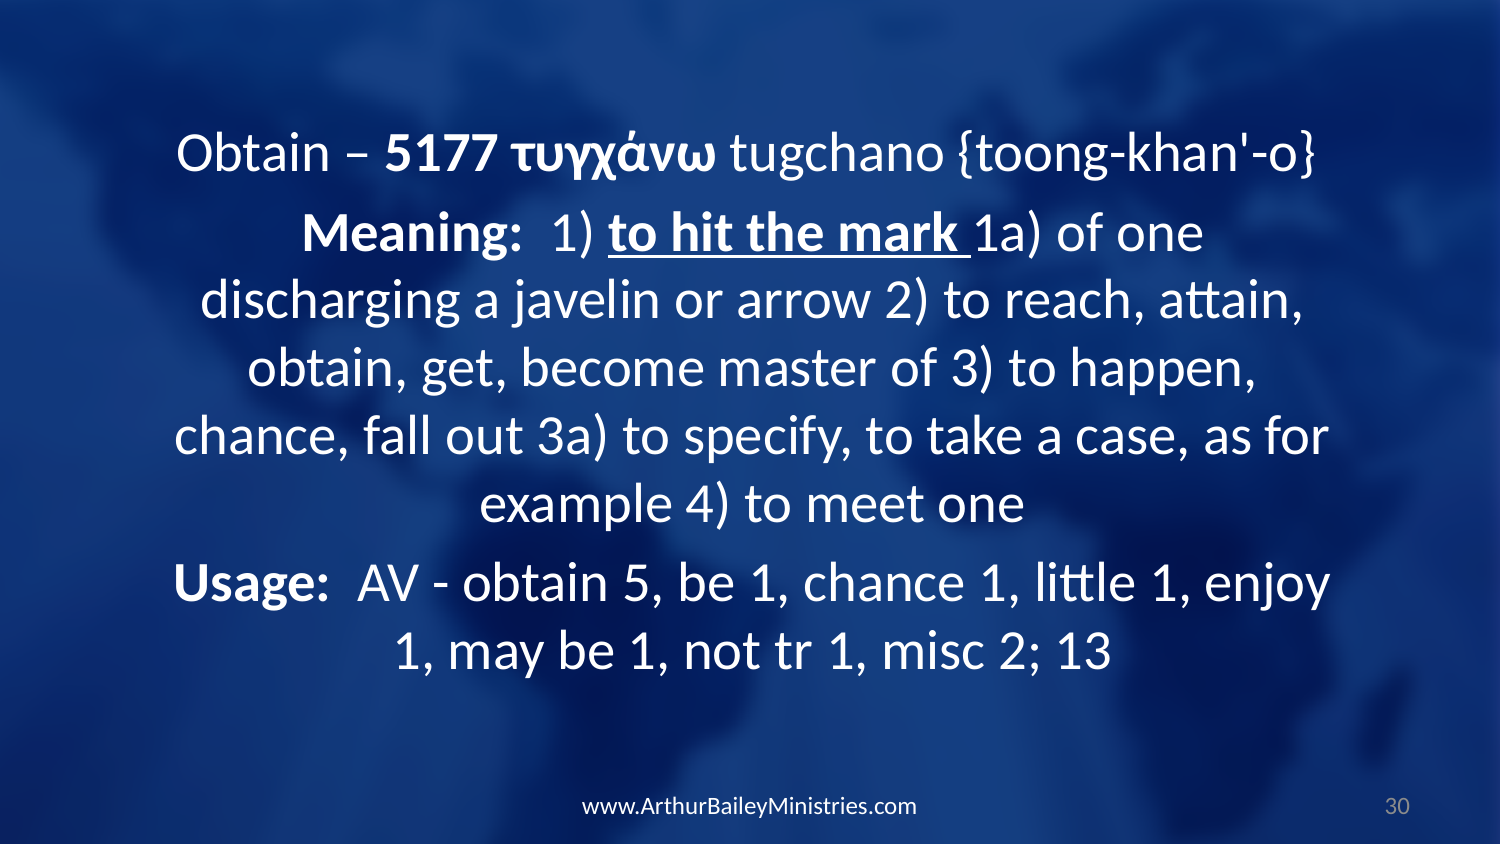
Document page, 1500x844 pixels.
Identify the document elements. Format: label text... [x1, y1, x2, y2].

picture [0, 0, 1500, 844]
footer www.ArthurBaileyMinistries.com [512, 782, 988, 827]
slide_number 30 [1074, 782, 1425, 827]
list Obtain – 5177 τυγχάνω tugchano {toong-khan'-o} Meaning: 1) to hit the mark 1a) of one discharging a javelin or arrow 2) to reach, attain, obtain, get, become master of 3) to happen, chance, fall out 3a) to specify, to take a case, as for example 4) to meet one Usage: AV - obtain 5, be 1, chance 1, little 1, enjoy 1, may be 1, not tr 1, misc 2; 13 [151, 107, 1355, 741]
